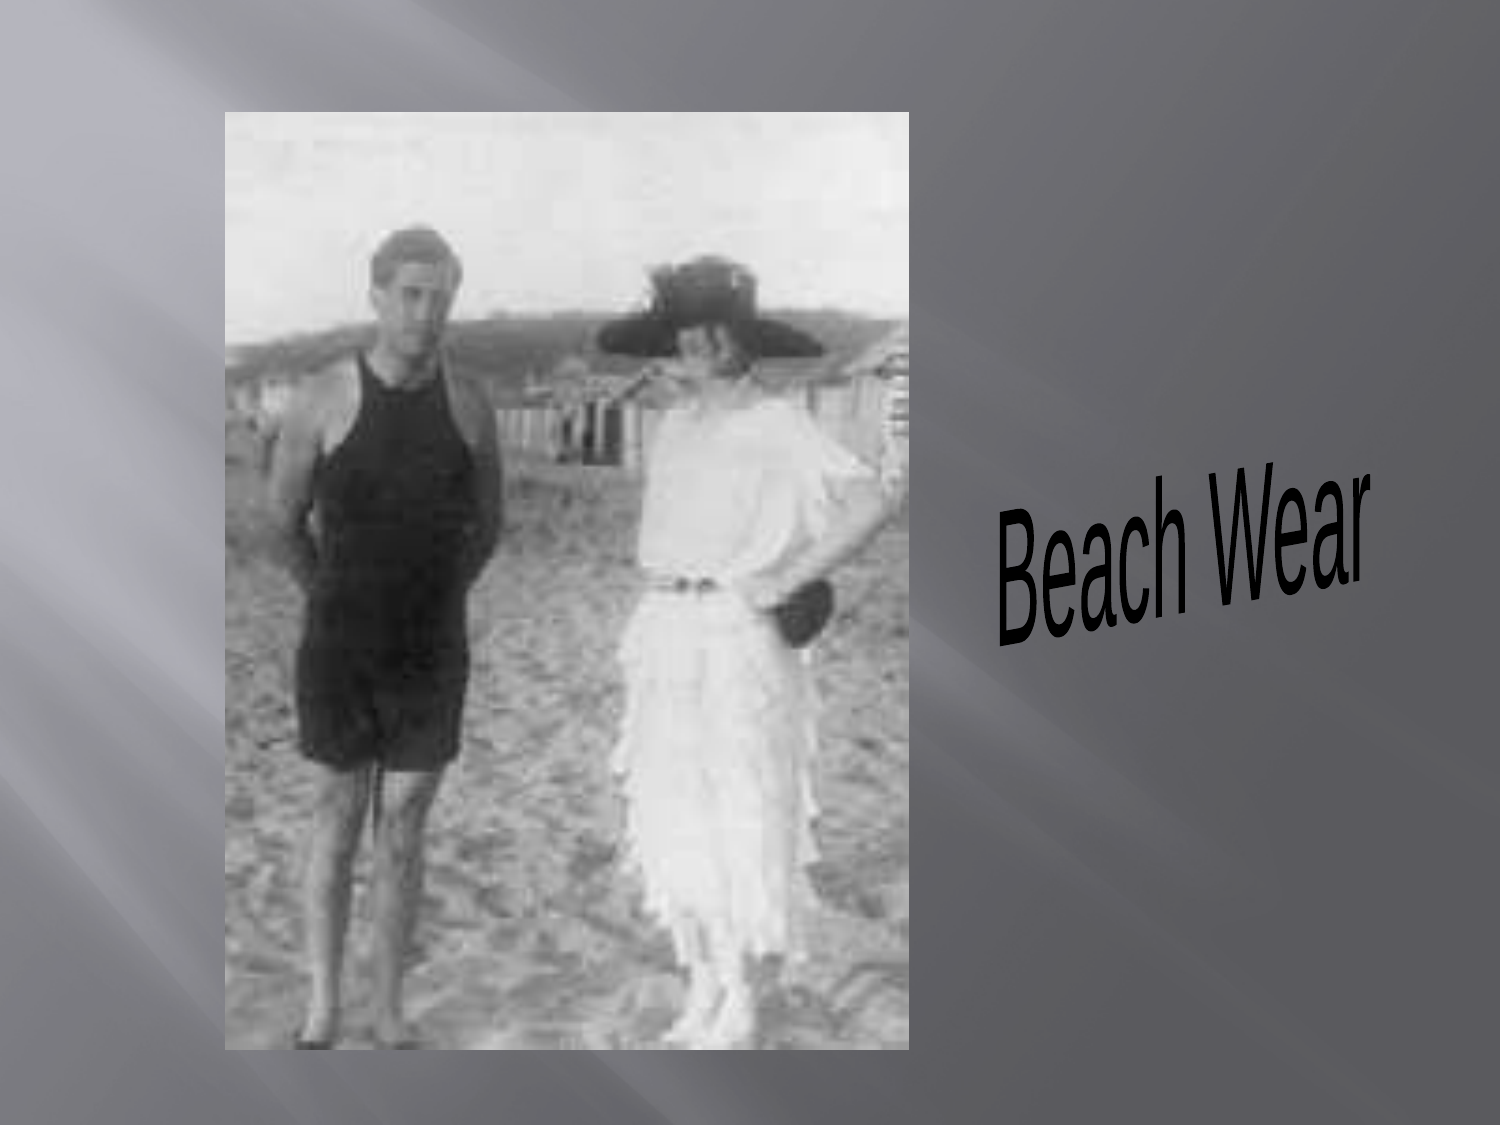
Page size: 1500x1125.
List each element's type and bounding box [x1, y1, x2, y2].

picture [224, 112, 909, 1051]
